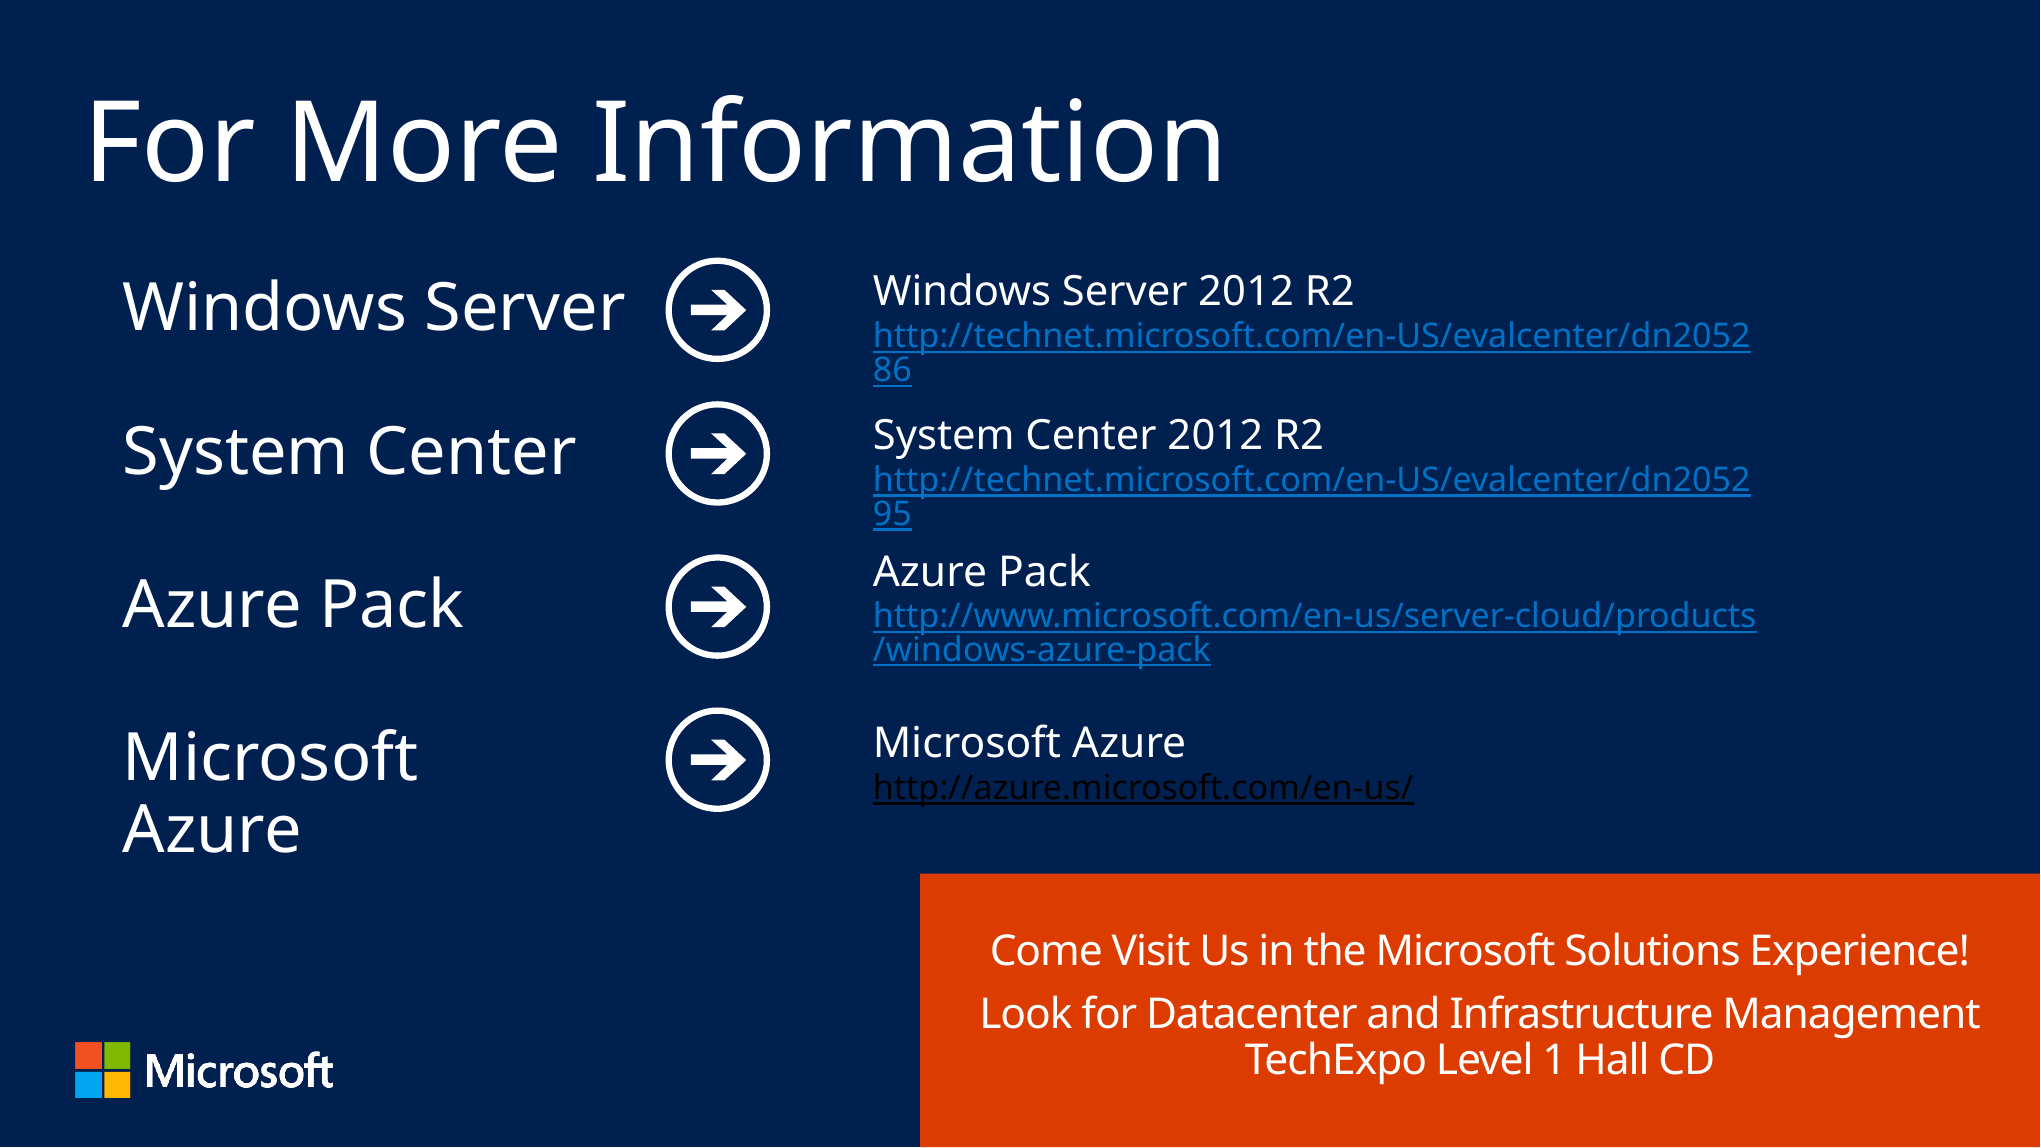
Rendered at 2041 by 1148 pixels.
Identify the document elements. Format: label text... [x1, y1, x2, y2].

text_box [91, 392, 1782, 517]
text_box Come Visit Us in the Microsoft Solutions Experience! Look for Datacenter and Infrastructure Management TechExpo Level 1 Hall CD [964, 921, 1996, 1092]
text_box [91, 698, 1782, 823]
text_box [91, 248, 1782, 373]
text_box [91, 535, 1782, 680]
list For More Information [83, 84, 1959, 207]
picture [74, 1042, 333, 1098]
text_box [919, 873, 2041, 1148]
